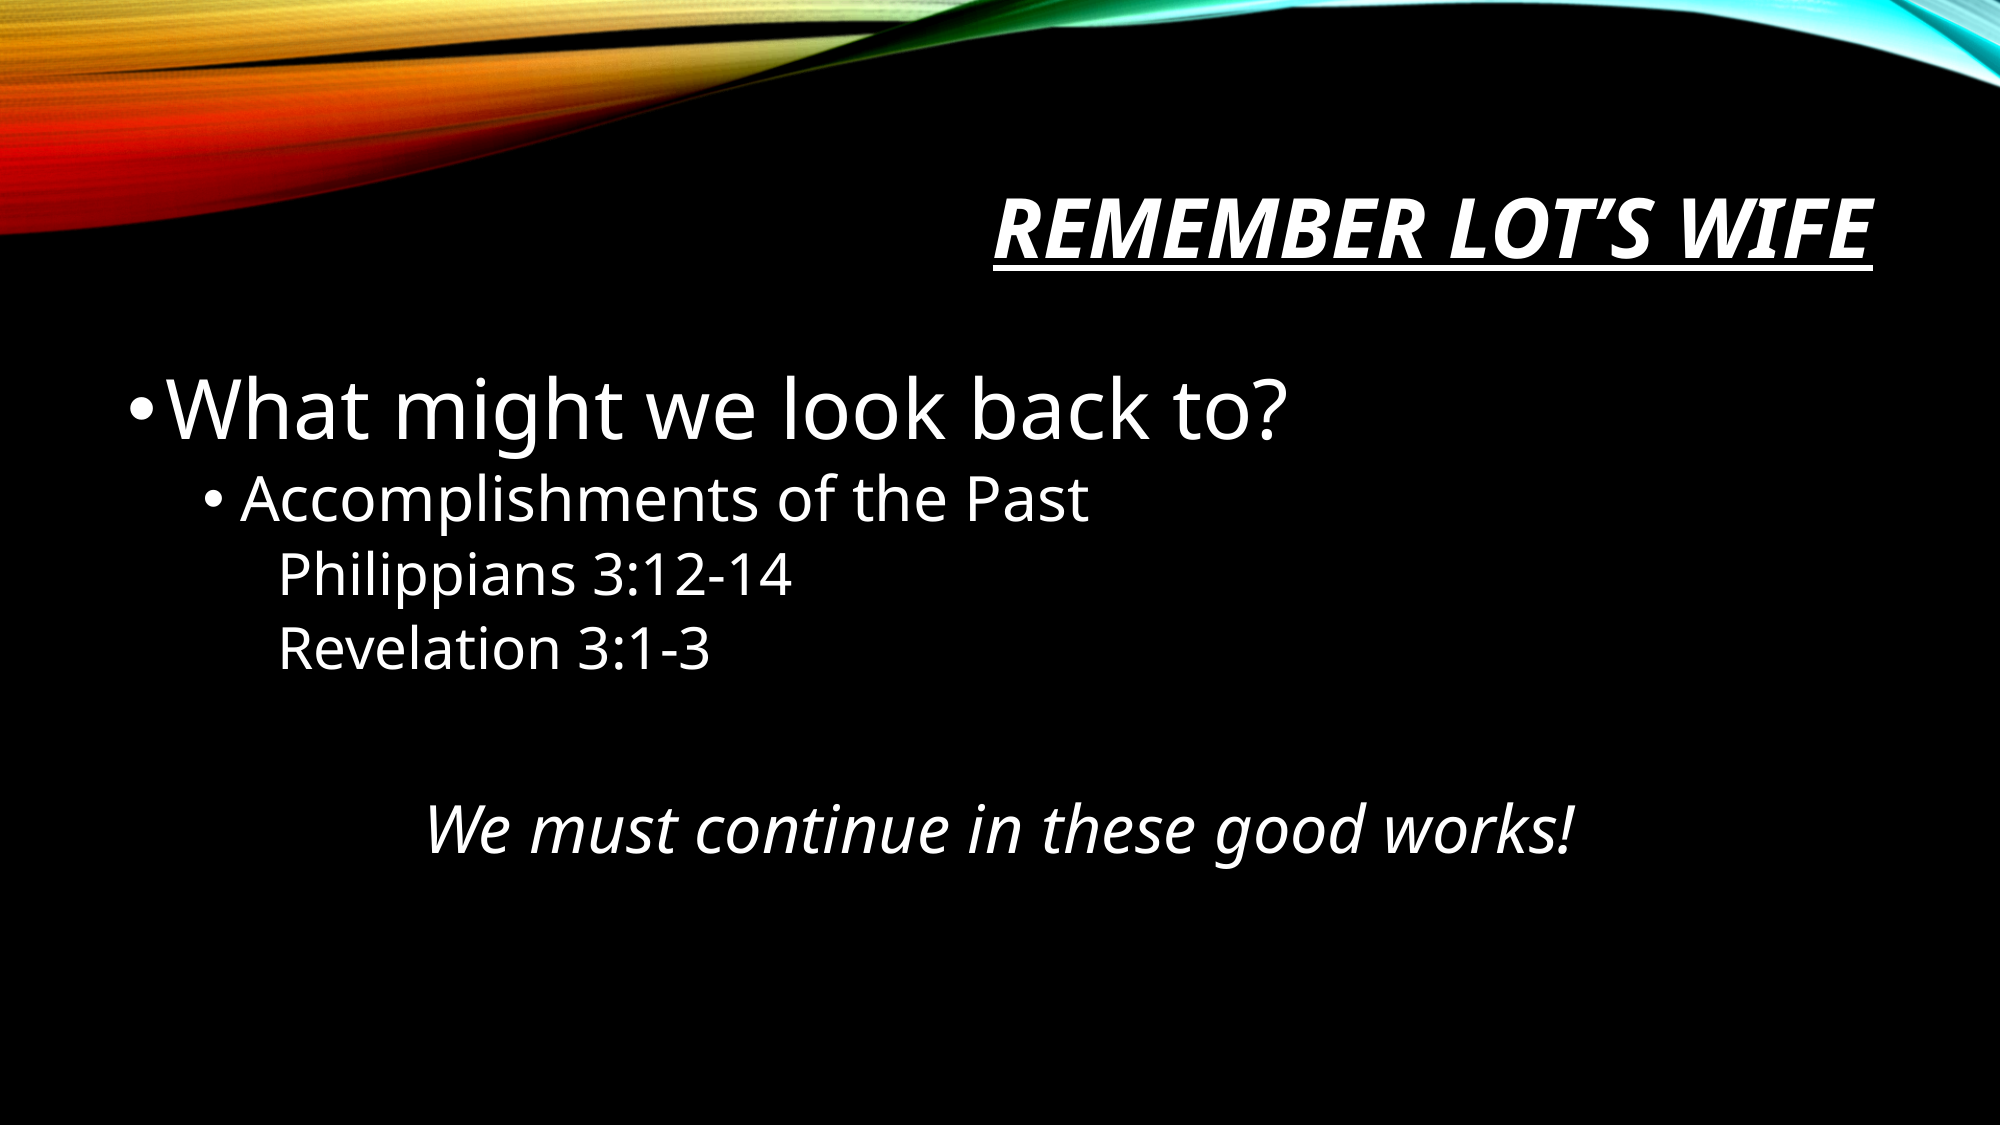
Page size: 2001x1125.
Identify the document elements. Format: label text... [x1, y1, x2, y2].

list What might we look back to? Accomplishments of the Past Philippians 3:12-14 Revelation 3:1-3 We must continue in these good works! [112, 360, 1888, 1021]
picture [0, 0, 2000, 237]
title REMEMBER LOT’S WIFE [474, 125, 1888, 338]
